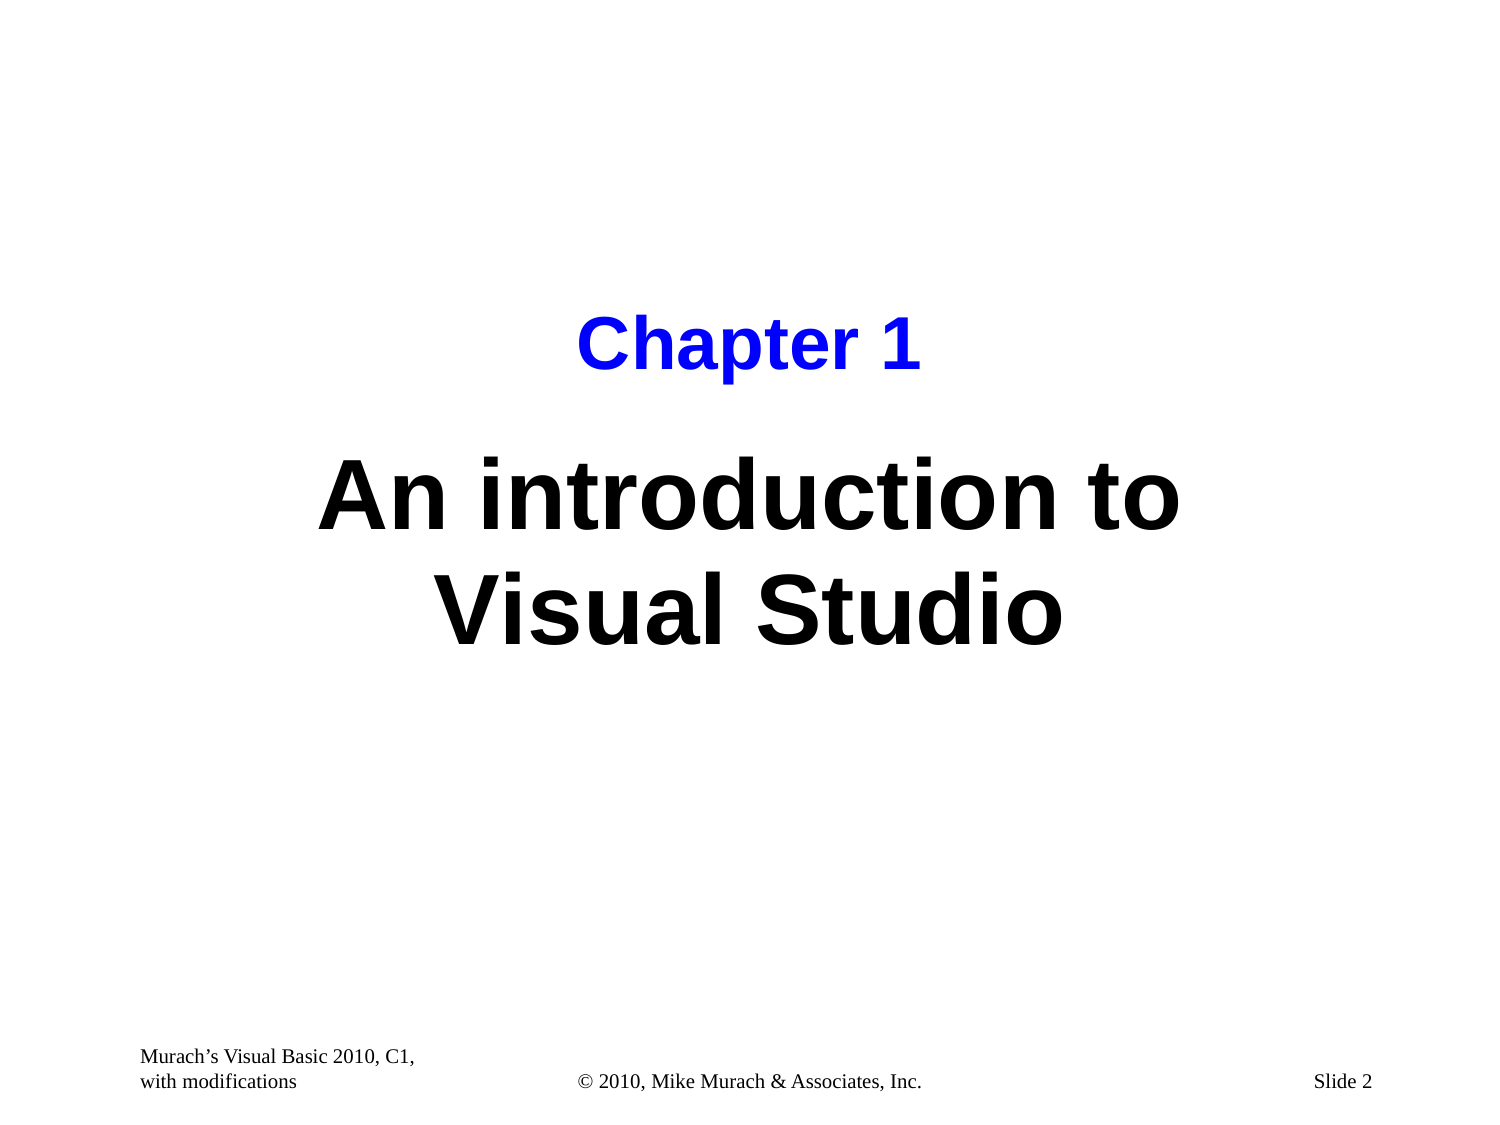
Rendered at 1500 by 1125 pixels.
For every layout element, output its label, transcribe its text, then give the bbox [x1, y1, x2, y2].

slide_number Slide 2 [1074, 1024, 1388, 1101]
slide_number Murach’s Visual Basic 2010, C1, with modifications [124, 1024, 451, 1101]
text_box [149, 299, 1352, 680]
footer © 2010, Mike Murach & Associates, Inc. [474, 1024, 1026, 1101]
